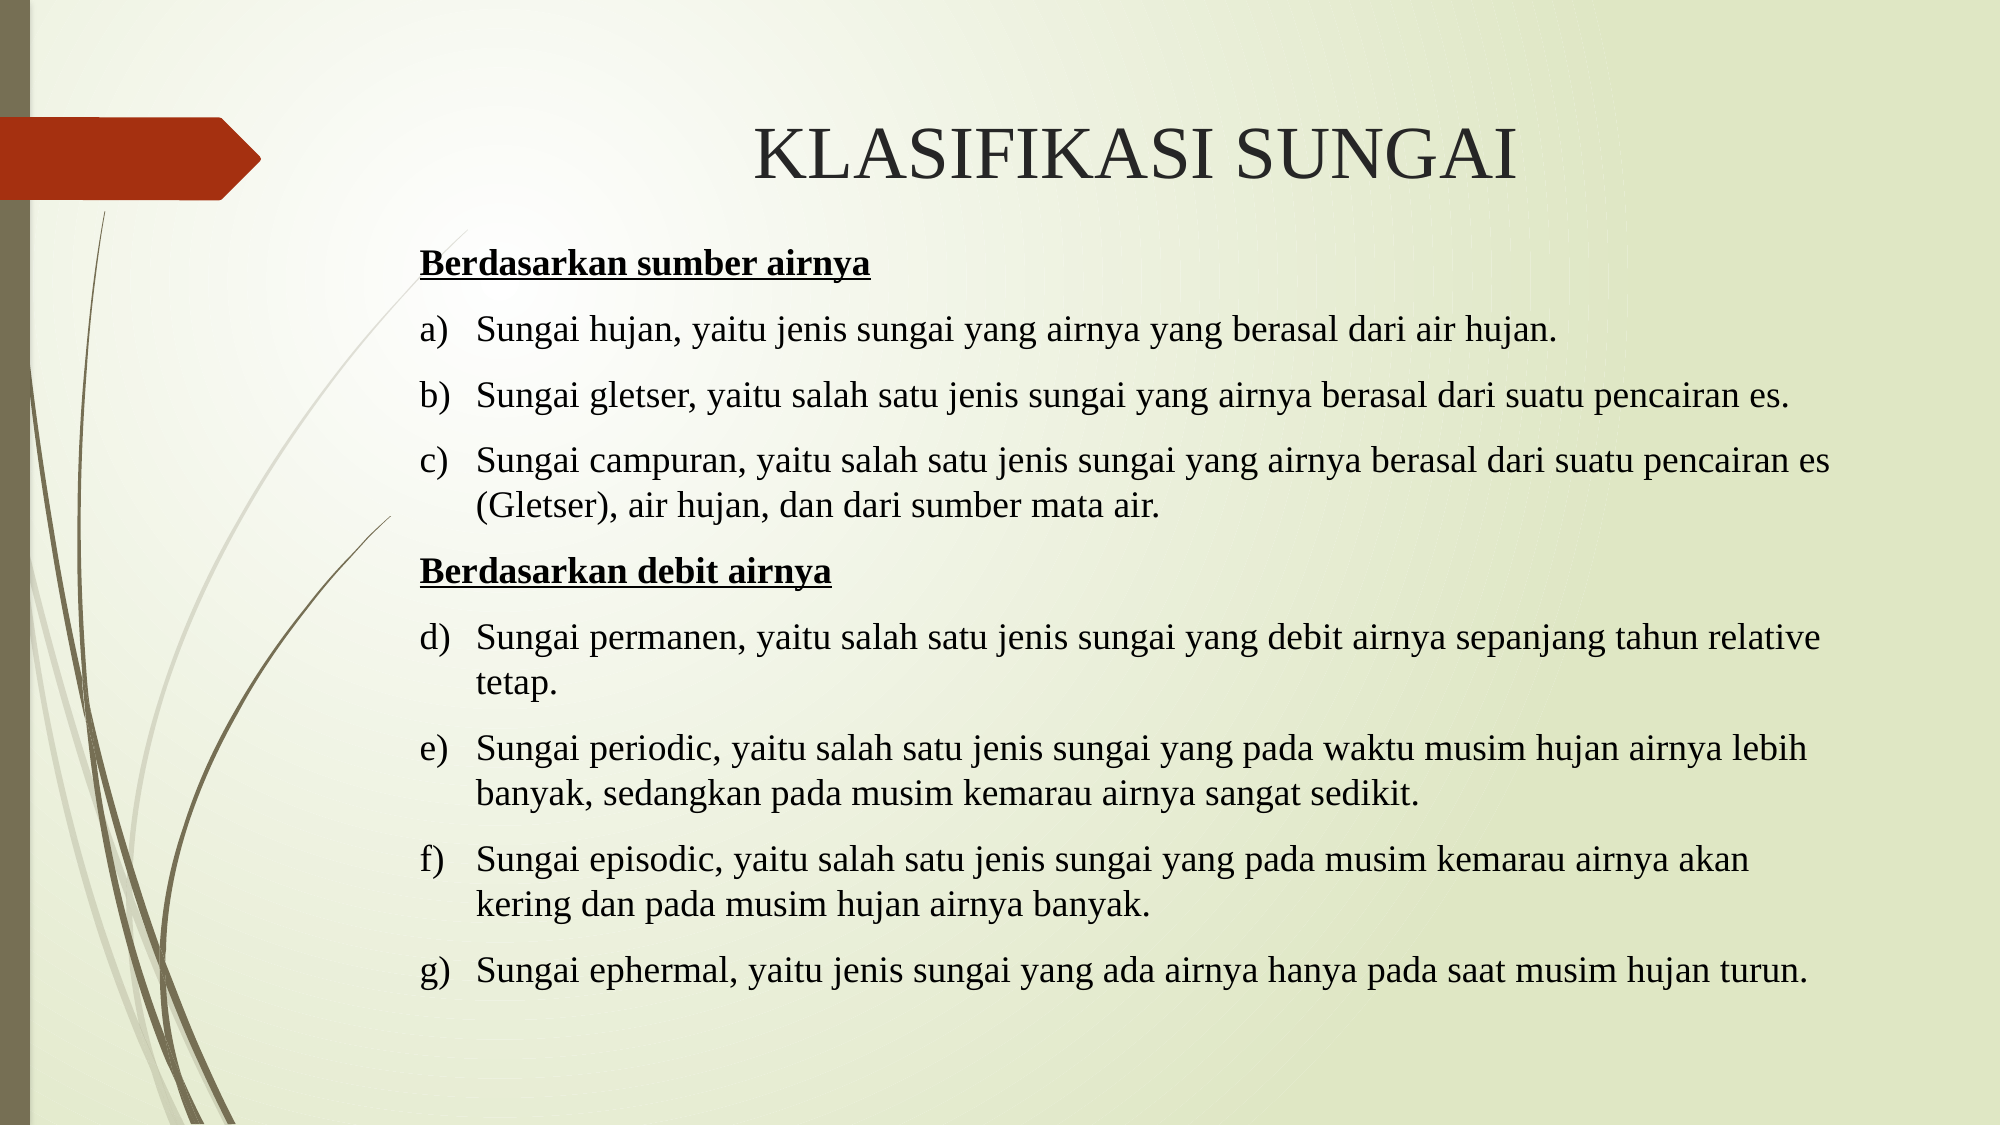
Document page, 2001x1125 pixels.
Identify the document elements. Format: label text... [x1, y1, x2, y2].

title KLASIFIKASI SUNGAI [405, 95, 1868, 231]
list Berdasarkan sumber airnya Sungai hujan, yaitu jenis sungai yang airnya yang berasal dari air hujan. Sungai gletser, yaitu salah satu jenis sungai yang airnya berasal dari suatu pencairan es. Sungai campuran, yaitu salah satu jenis sungai yang airnya berasal dari suatu pencairan es (Gletser), air hujan, dan dari sumber mata air. Berdasarkan debit airnya Sungai permanen, yaitu salah satu jenis sungai yang debit airnya sepanjang tahun relative tetap. Sungai periodic, yaitu salah satu jenis sungai yang pada waktu musim hujan airnya lebih banyak, sedangkan pada musim kemarau airnya sangat sedikit. Sungai episodic, yaitu salah satu jenis sungai yang pada musim kemarau airnya akan kering dan pada musim hujan airnya banyak. Sungai ephermal, yaitu jenis sungai yang ada airnya hanya pada saat musim hujan turun. [404, 230, 1867, 1059]
